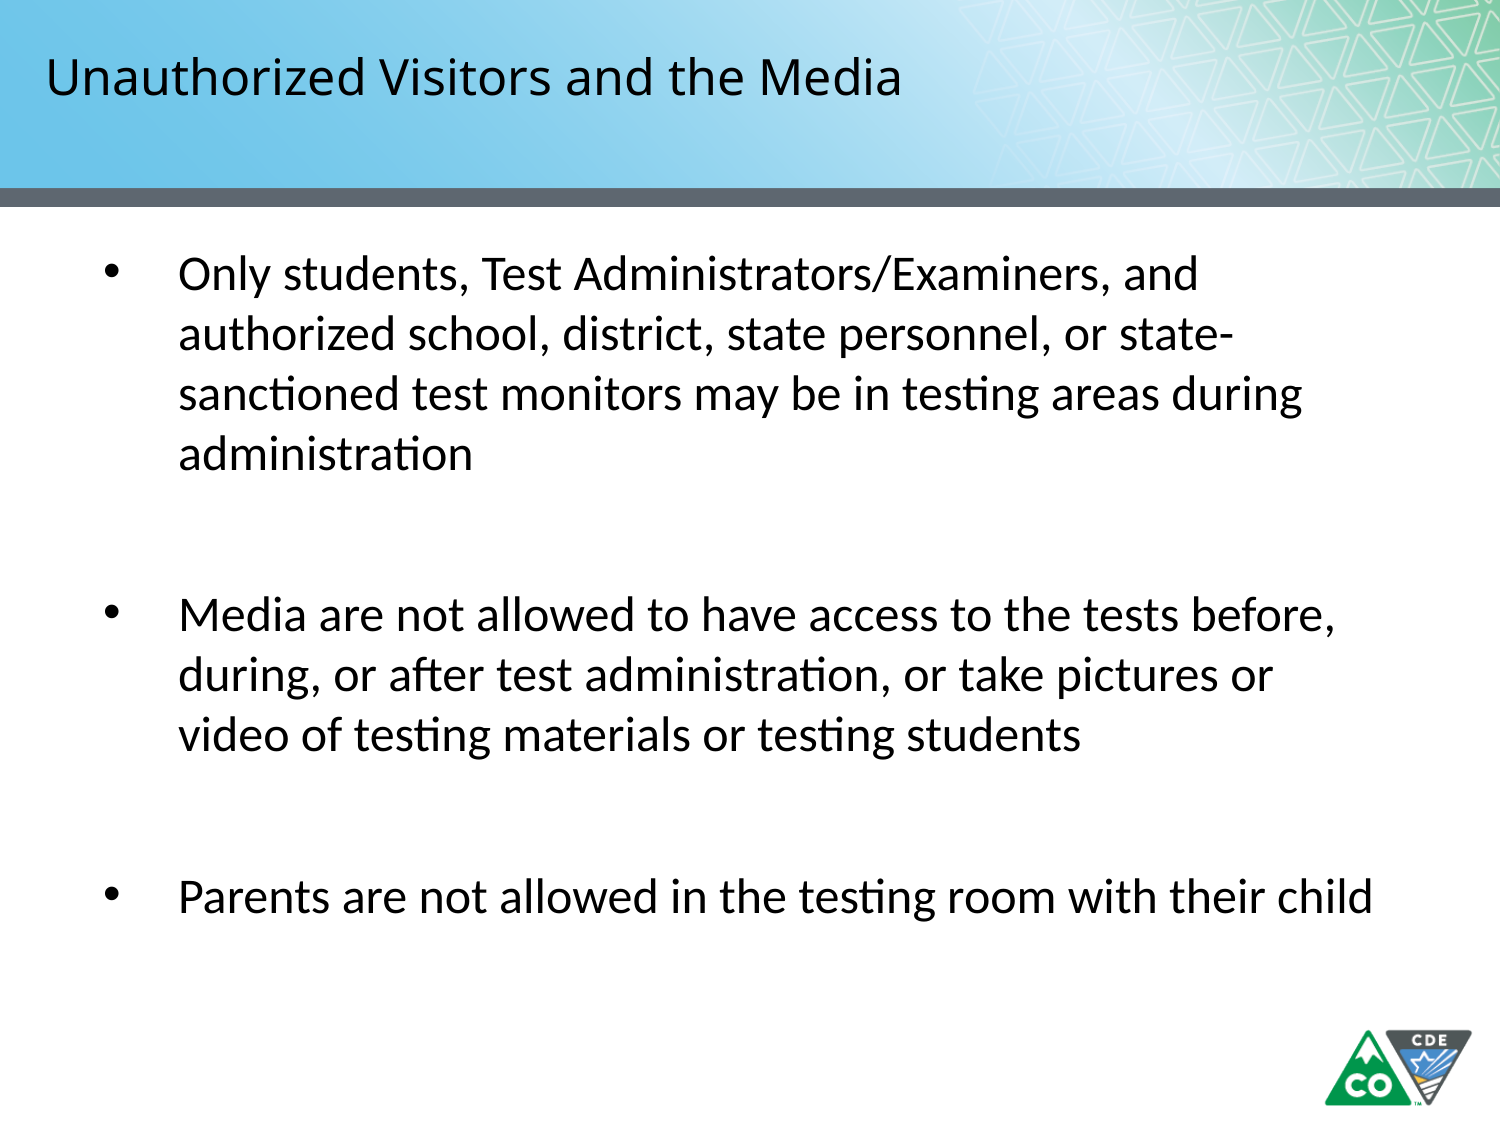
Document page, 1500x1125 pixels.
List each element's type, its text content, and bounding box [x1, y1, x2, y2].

list Only students, Test Administrators/Examiners, and authorized school, district, state personnel, or state-sanctioned test monitors may be in testing areas during administration Media are not allowed to have access to the tests before, during, or after test administration, or take pictures or video of testing materials or testing students Parents are not allowed in the testing room with their child [103, 239, 1397, 954]
title Unauthorized Visitors and the Media [45, 45, 1339, 162]
picture [1312, 1021, 1482, 1113]
picture [0, 0, 1500, 207]
